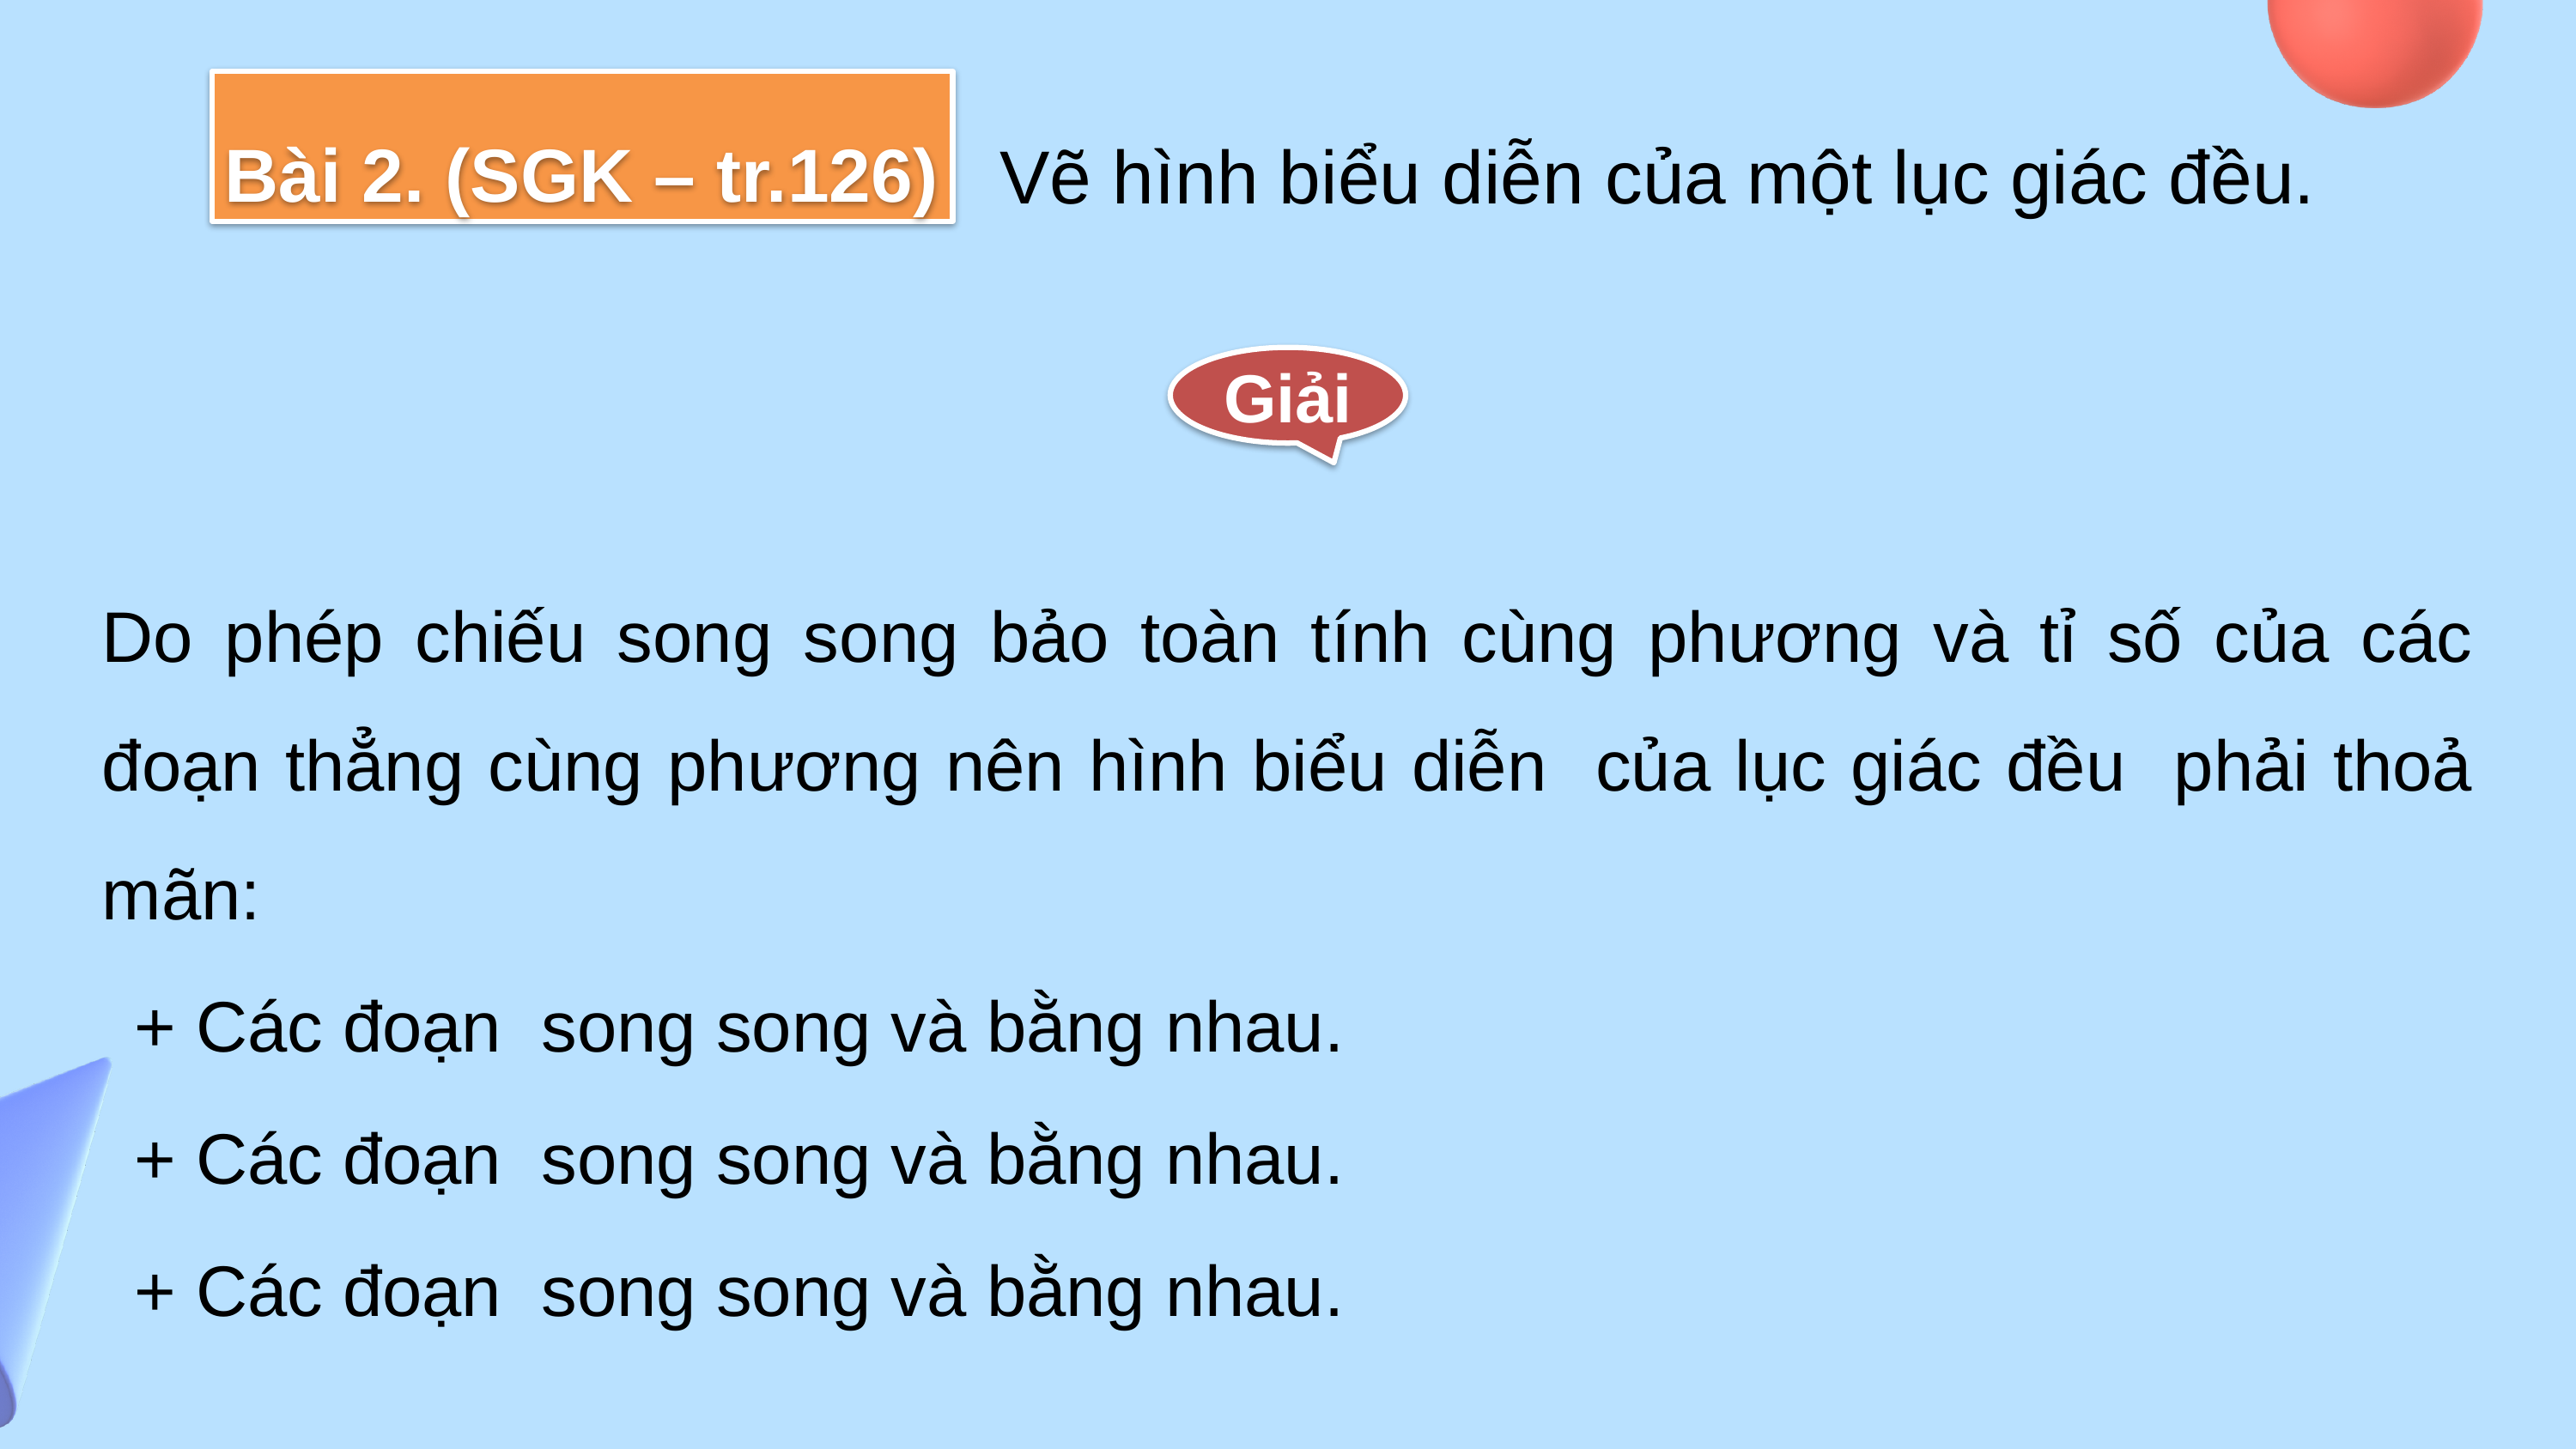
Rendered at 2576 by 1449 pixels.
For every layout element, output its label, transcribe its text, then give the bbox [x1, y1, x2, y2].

text_box Giải [1167, 344, 1409, 465]
text_box Vẽ hình biểu diễn của một lục giác đều. [987, 77, 2353, 226]
text_box [2267, 0, 2483, 108]
text_box [0, 1057, 112, 1428]
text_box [208, 70, 956, 222]
